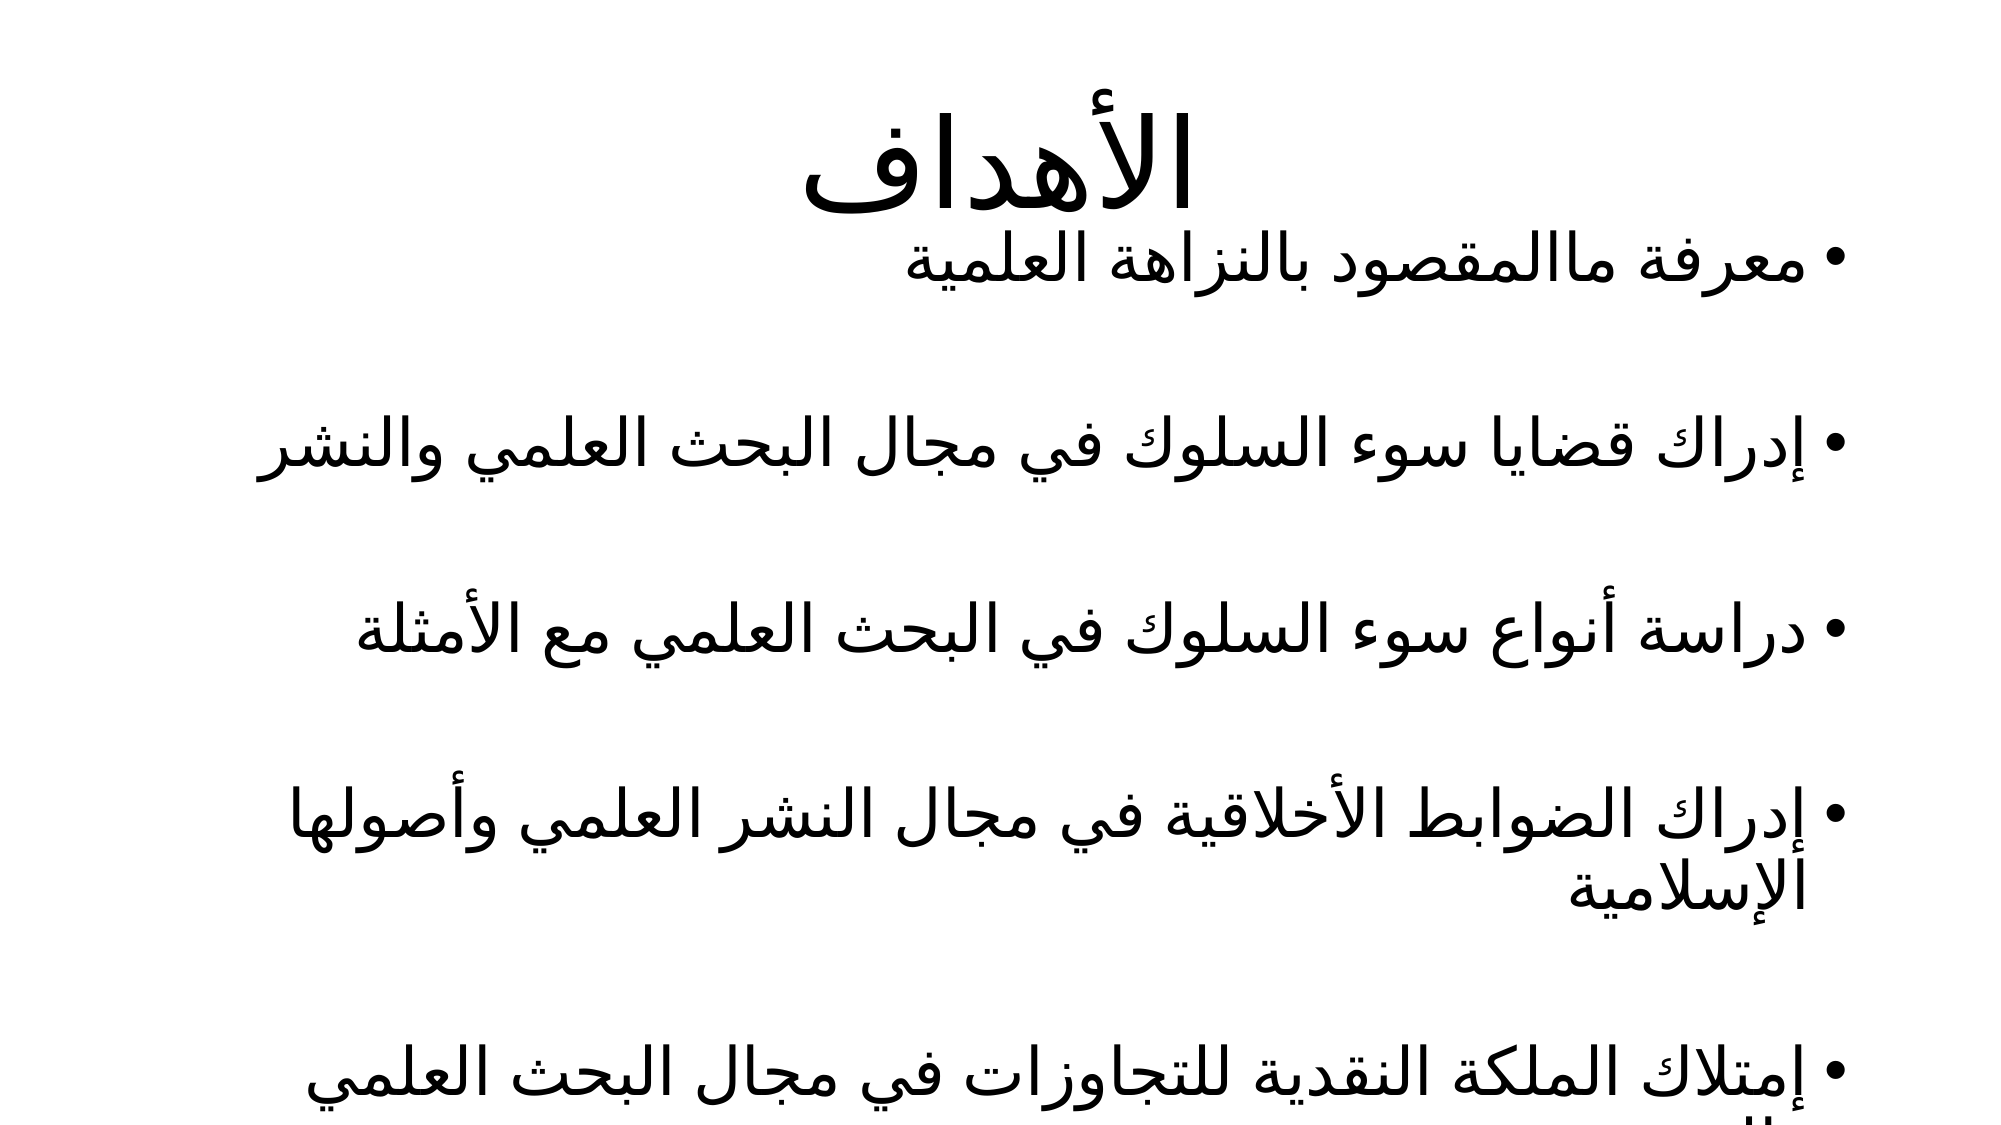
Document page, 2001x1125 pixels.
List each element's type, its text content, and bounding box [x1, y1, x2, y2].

list معرفة ماالمقصود بالنزاهة العلمية إدراك قضايا سوء السلوك في مجال البحث العلمي والنشر دراسة أنواع سوء السلوك في البحث العلمي مع الأمثلة إدراك الضوابط الأخلاقية في مجال النشر العلمي وأصولها الإسلامية إمتلاك الملكة النقدية للتجاوزات في مجال البحث العلمي والنشر [137, 216, 1863, 930]
title الأهداف [137, 59, 1863, 216]
